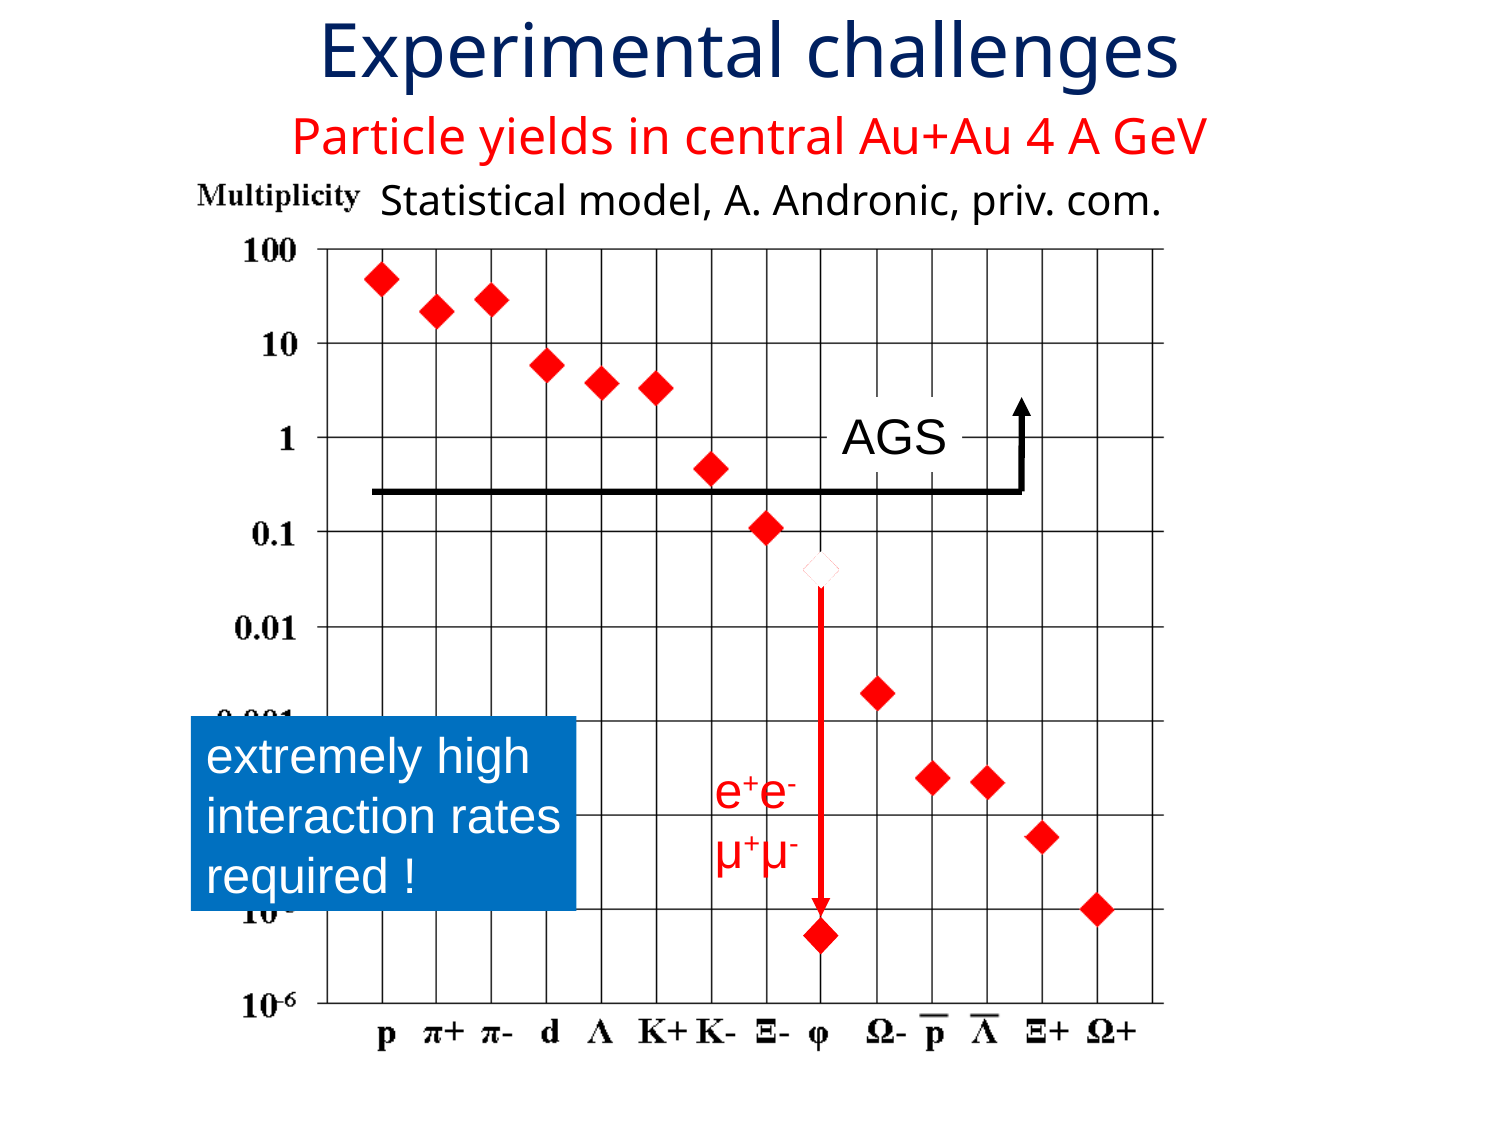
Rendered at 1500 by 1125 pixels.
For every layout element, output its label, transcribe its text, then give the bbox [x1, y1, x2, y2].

picture [182, 136, 1200, 1105]
text_box Experimental challenges [0, 0, 1500, 101]
text_box Particle yields in central Au+Au 4 A GeV [0, 101, 1500, 172]
